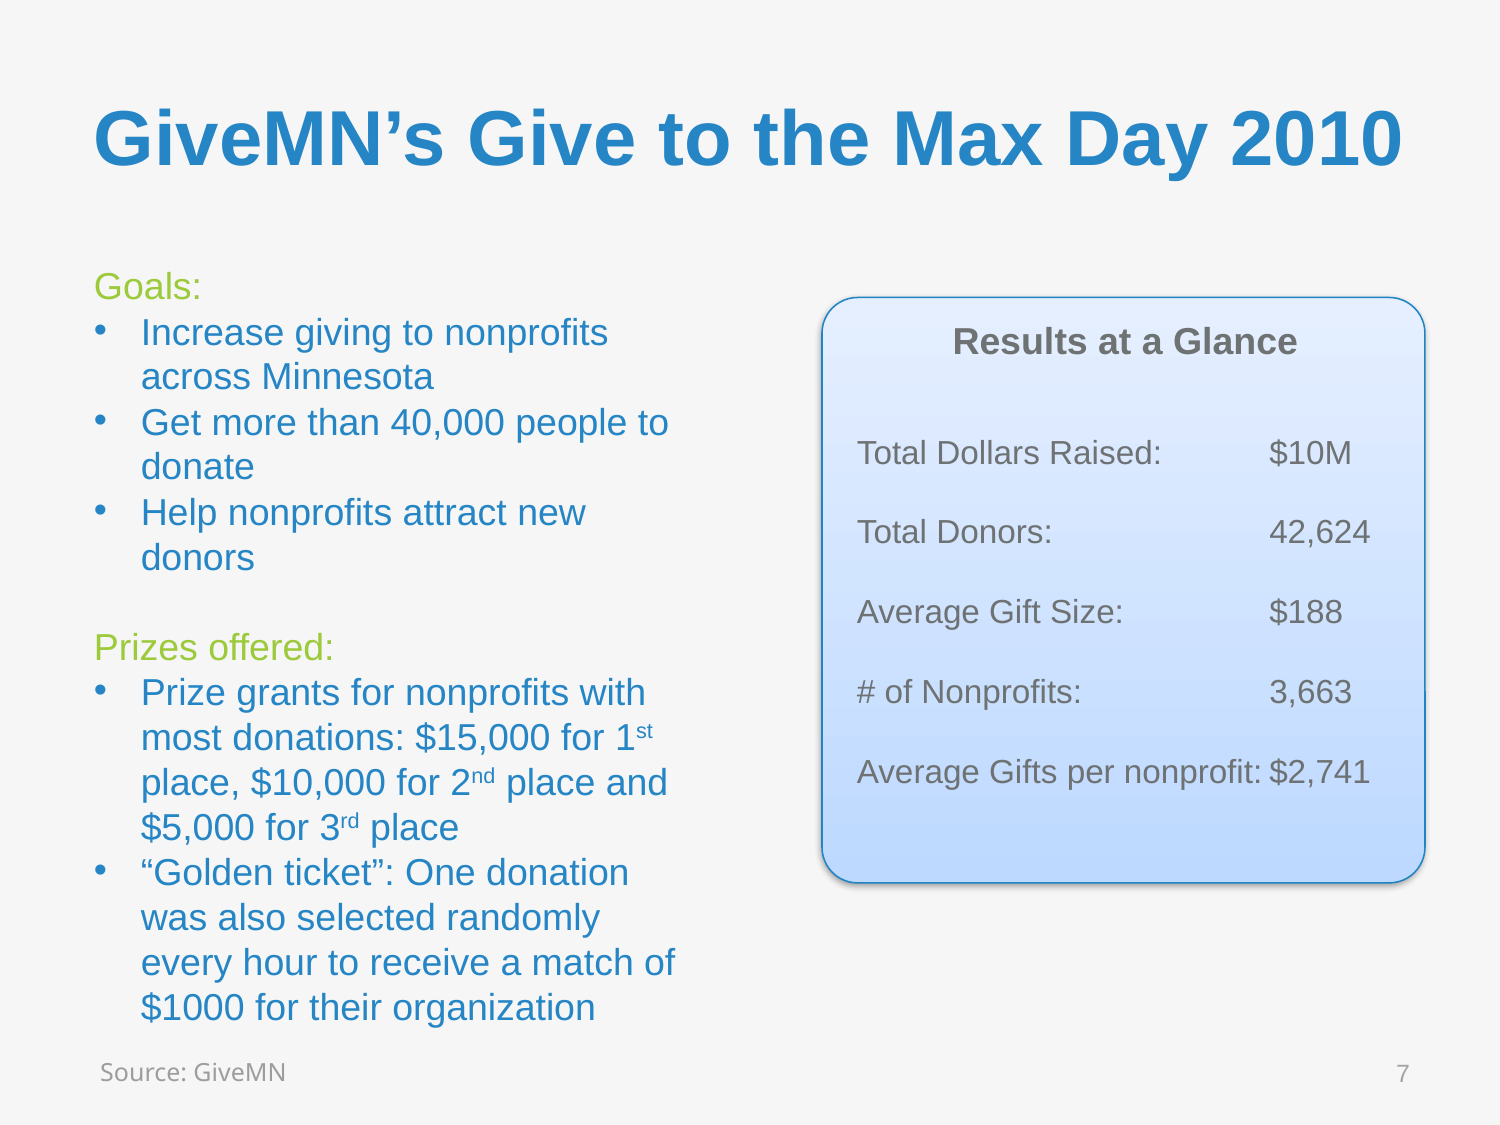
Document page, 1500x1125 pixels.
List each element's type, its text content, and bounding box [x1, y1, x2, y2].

text_box Total Dollars Raised: $10M Total Donors: 42,624 Average Gift Size: $188 # of Nonprofits: 3,663 Average Gifts per nonprofit: $2,741 [842, 423, 1464, 878]
slide_number 7 [1074, 1042, 1425, 1103]
text_box [821, 296, 1426, 884]
text_box Goals: Increase giving to nonprofits across Minnesota Get more than 40,000 people to donate Help nonprofits attract new donors Prizes offered: Prize grants for nonprofits with most donations: $15,000 for 1st place, $10,000 for 2nd place and $5,000 for 3rd place “Golden ticket”: One donation was also selected randomly every hour to receive a match of $1000 for their organization [79, 255, 713, 1035]
text_box Source: GiveMN [85, 1049, 1346, 1094]
title GiveMN’s Give to the Max Day 2010 [75, 45, 1425, 233]
text_box Results at a Glance [913, 309, 1337, 370]
